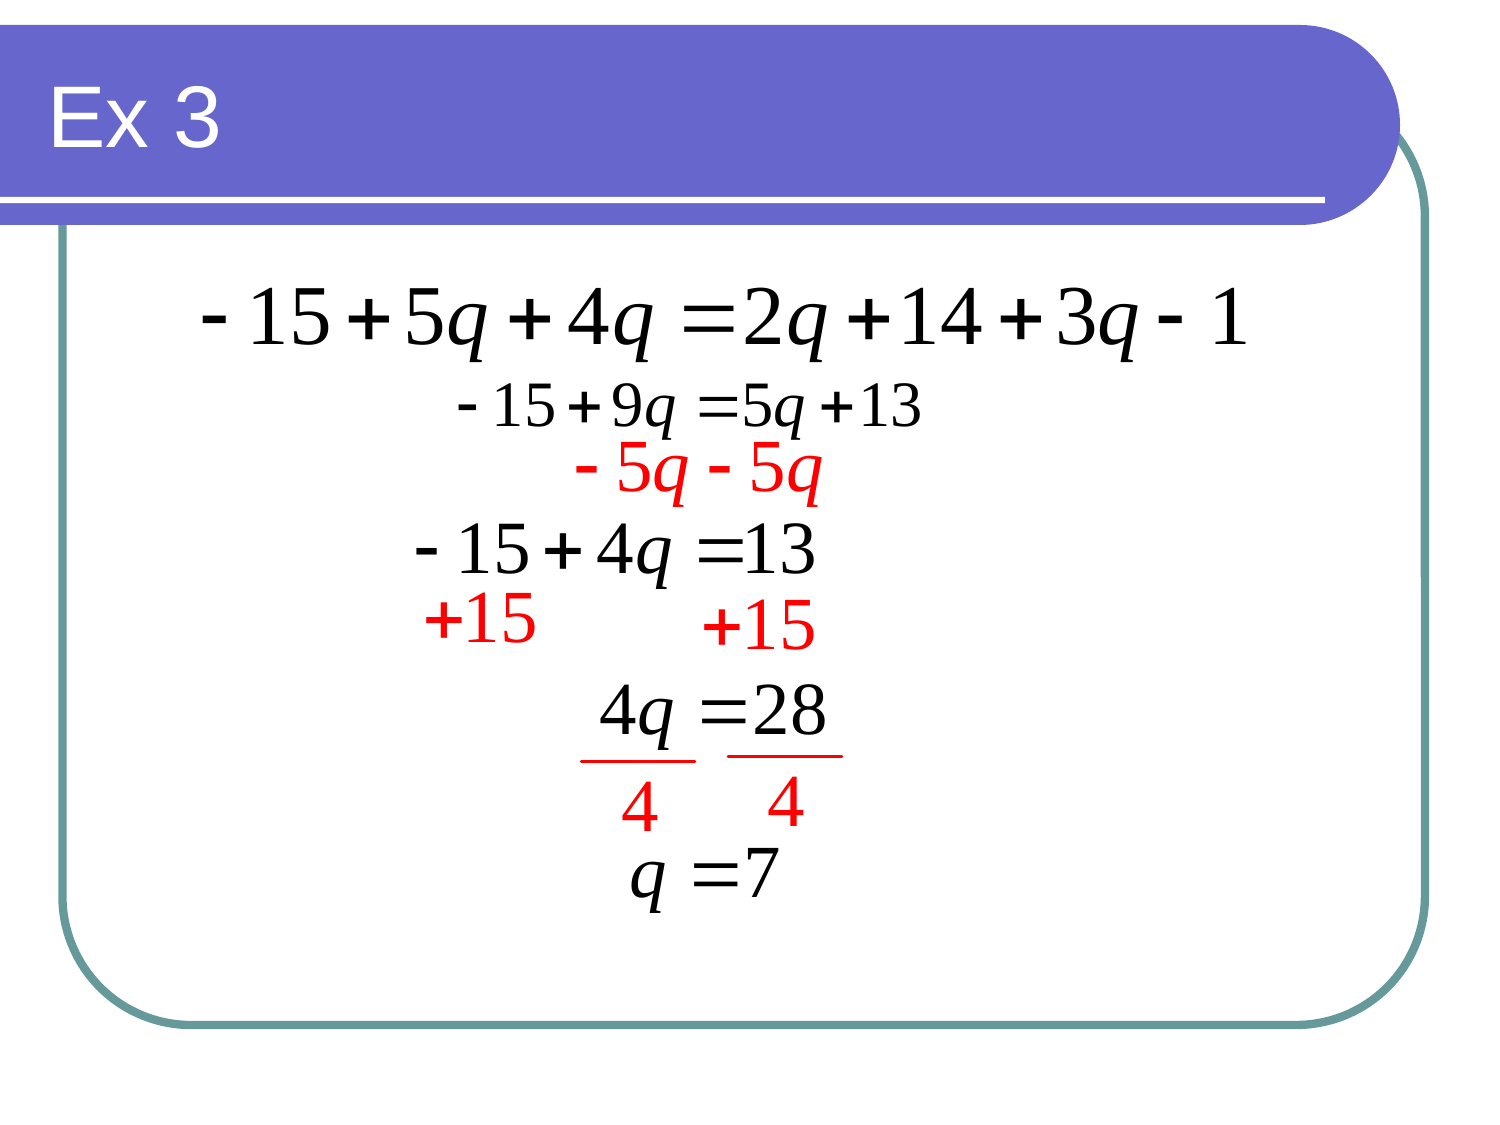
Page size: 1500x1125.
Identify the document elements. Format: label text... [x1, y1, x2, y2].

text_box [587, 665, 838, 766]
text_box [716, 738, 860, 846]
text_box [403, 504, 829, 606]
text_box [618, 828, 794, 930]
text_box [689, 580, 827, 663]
title Ex 3 [32, 37, 1347, 188]
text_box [710, 463, 841, 523]
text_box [410, 573, 549, 662]
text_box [562, 463, 707, 503]
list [187, 266, 1261, 381]
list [446, 366, 932, 454]
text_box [568, 744, 713, 851]
